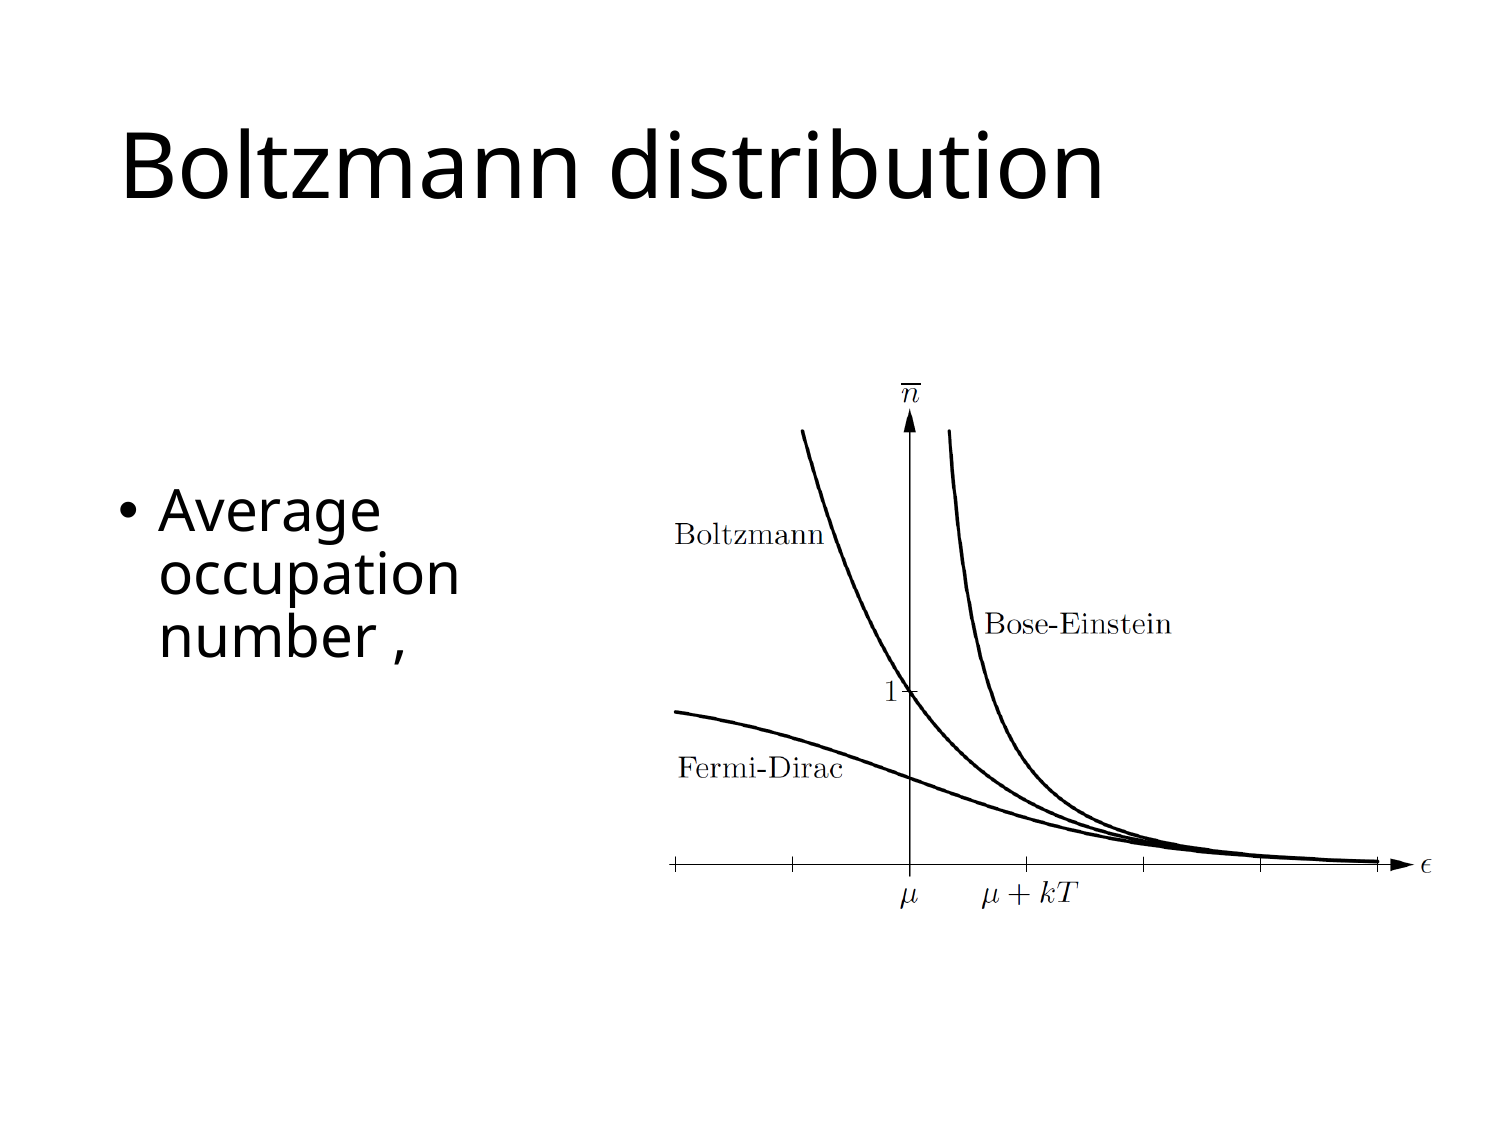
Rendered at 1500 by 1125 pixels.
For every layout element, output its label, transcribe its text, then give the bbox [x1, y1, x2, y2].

picture [619, 356, 1437, 925]
title Boltzmann distribution [103, 59, 1397, 278]
